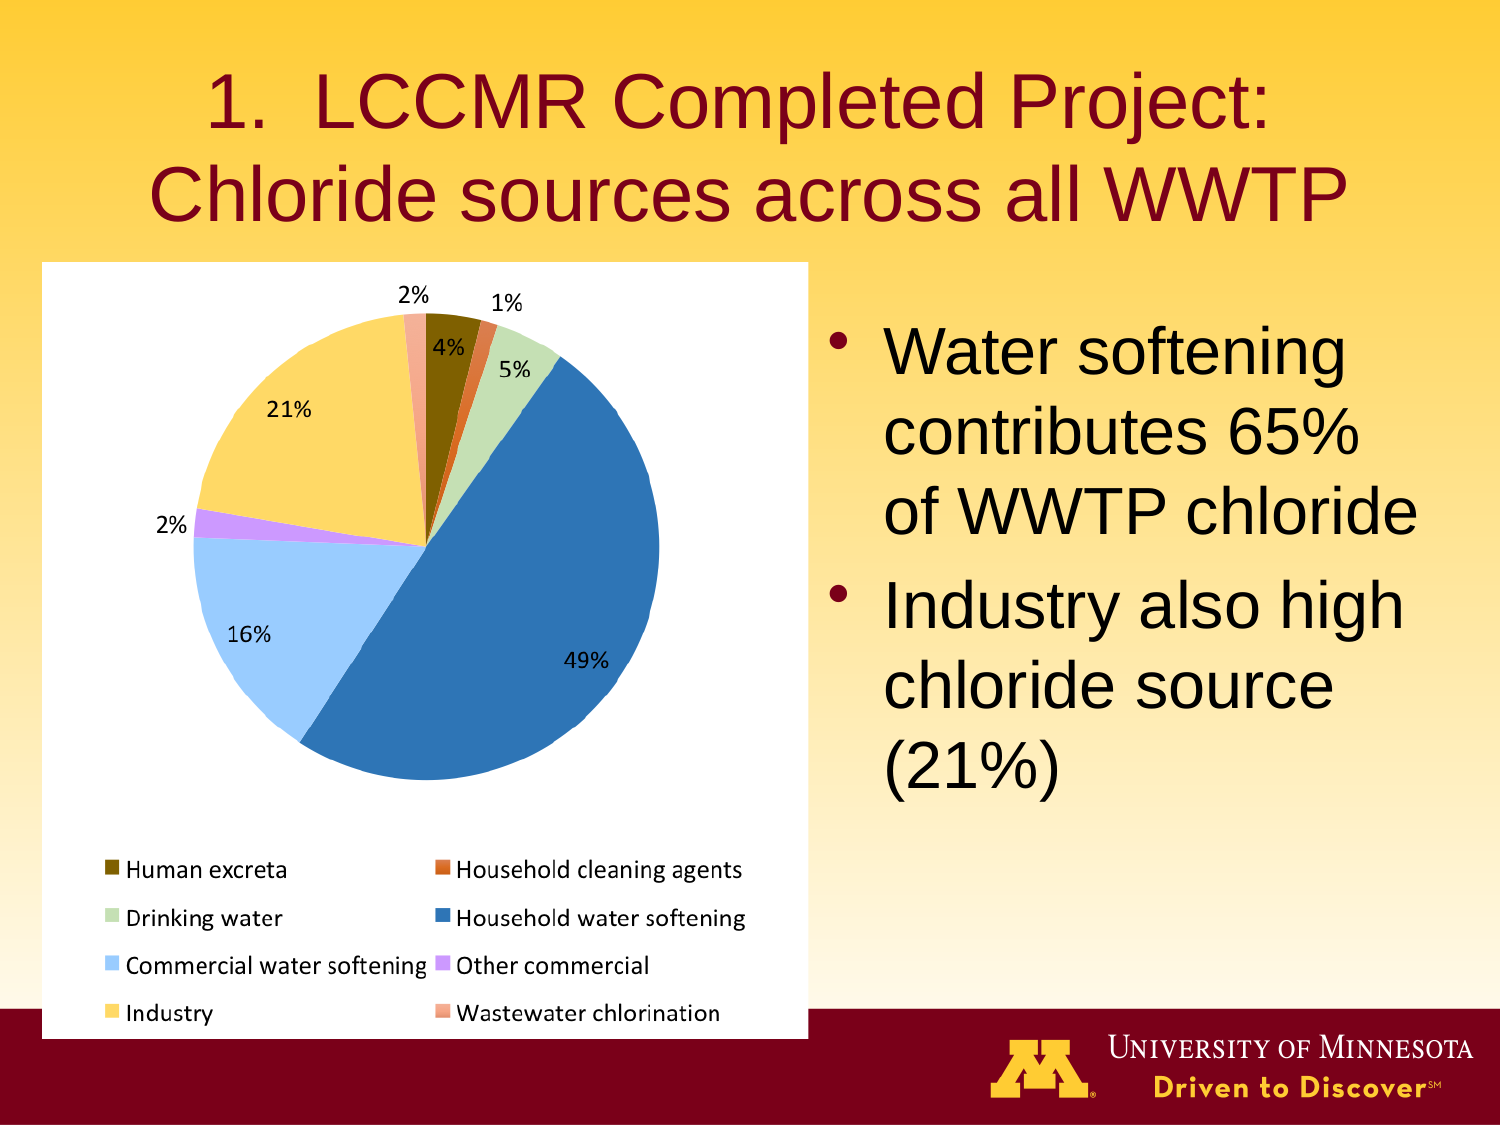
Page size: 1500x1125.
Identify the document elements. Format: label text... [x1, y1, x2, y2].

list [42, 262, 809, 1039]
title 1. LCCMR Completed Project: Chloride sources across all WWTP [112, 50, 1388, 238]
picture [0, 0, 1500, 1125]
list Water softening contributes 65% of WWTP chloride Industry also high chloride source (21%) [812, 300, 1438, 1001]
